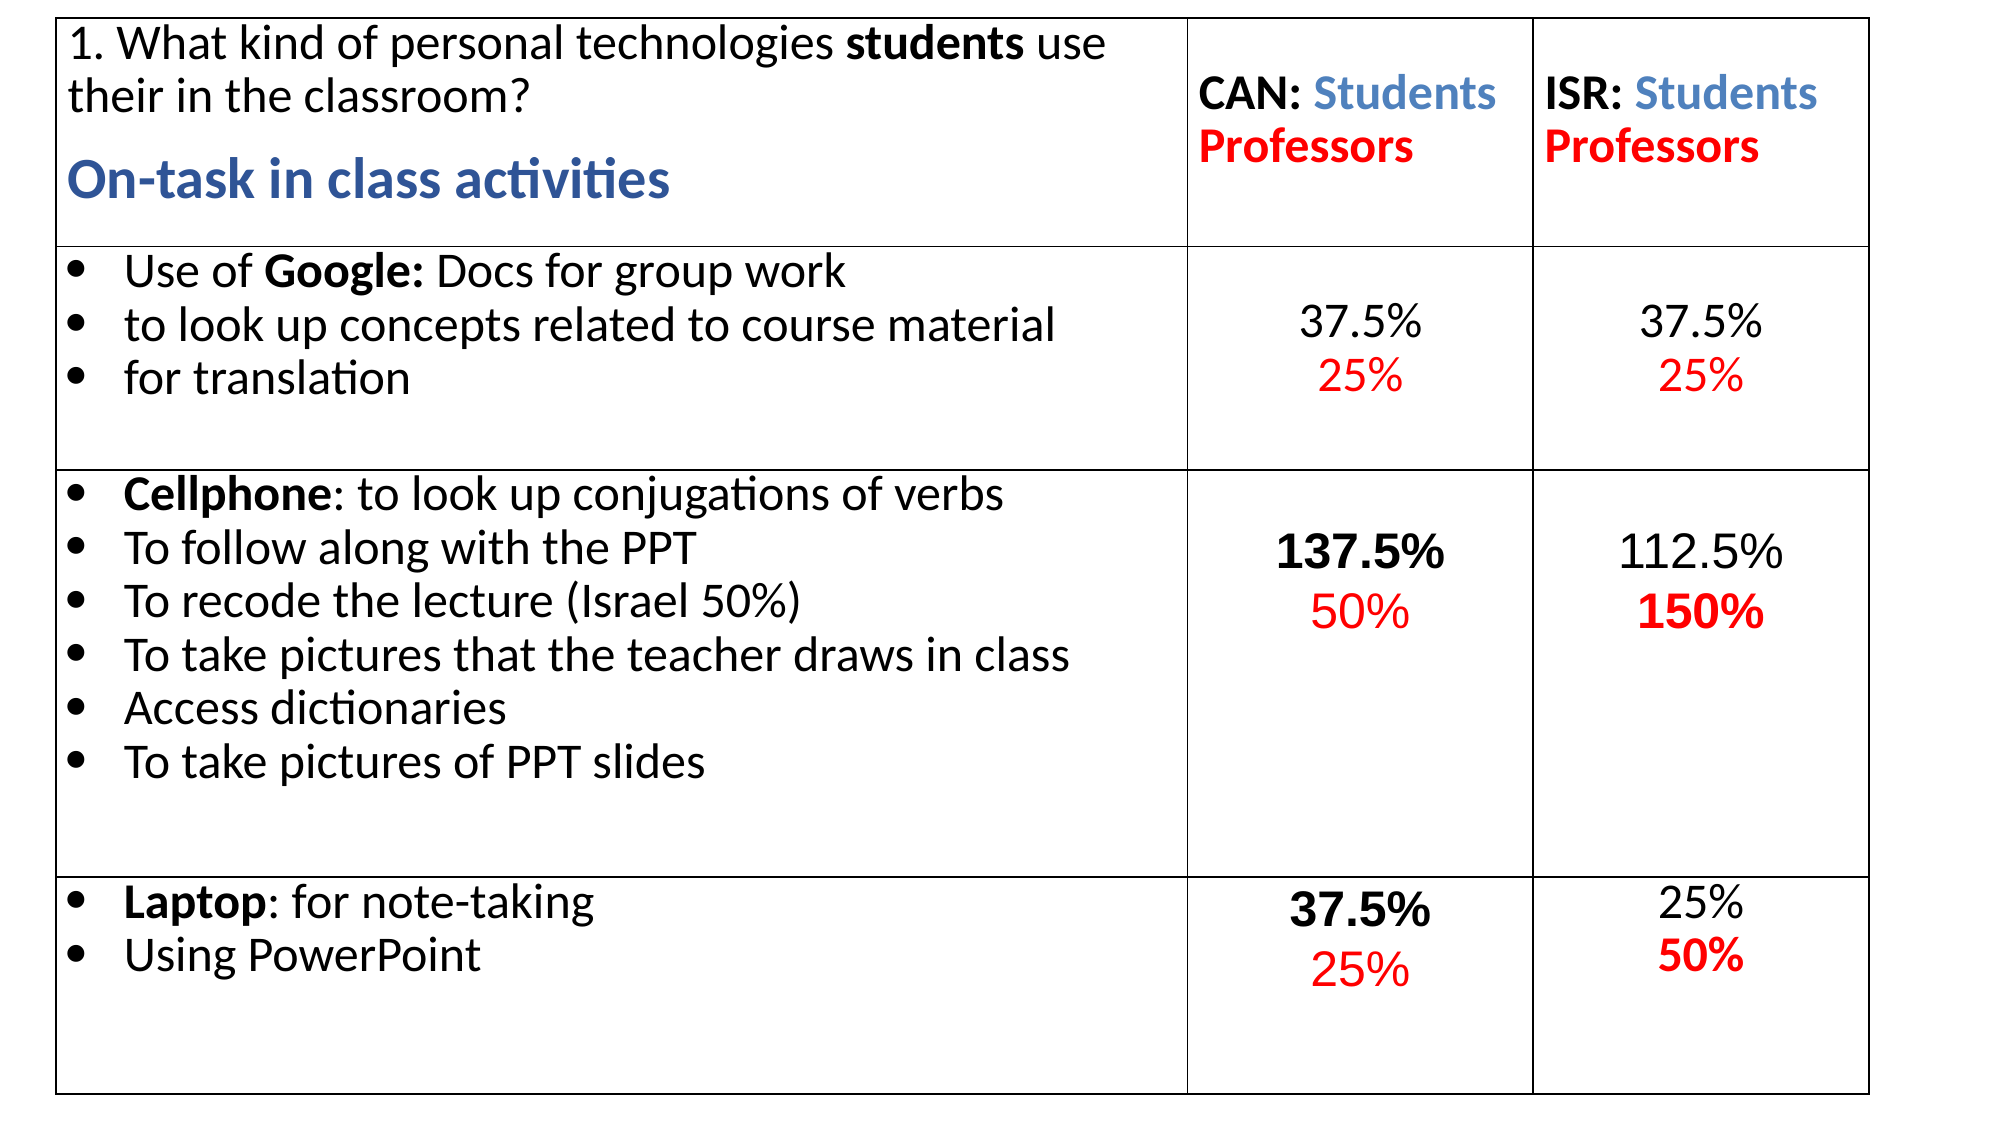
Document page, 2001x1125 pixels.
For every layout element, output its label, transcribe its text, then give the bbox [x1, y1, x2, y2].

table_cell 37.5% 25% [1188, 878, 1532, 1093]
table_cell Use of Google: Docs for group work to look up concepts related to course material for translation [57, 247, 1187, 469]
table_cell 37.5% 25% [1188, 247, 1532, 469]
slide_number [99, 1042, 567, 1103]
table_header ISR: Students Professors [1534, 19, 1868, 246]
table_header CAN: Students Professors [1188, 19, 1532, 246]
table_header 1. What kind of personal technologies students use their in the classroom? On-task in class activities [57, 19, 1187, 246]
table_cell Cellphone: to look up conjugations of verbs To follow along with the PPT To recode the lecture (Israel 50%) To take pictures that the teacher draws in class Access dictionaries To take pictures of PPT slides [57, 471, 1187, 876]
table_cell Laptop: for note-taking Using PowerPoint [57, 878, 1187, 1093]
table_cell 137.5% 50% [1188, 471, 1532, 876]
table_cell 25% 50% [1534, 878, 1868, 1093]
table_cell 112.5% 150% [1534, 471, 1868, 876]
table_cell 37.5% 25% [1534, 247, 1868, 469]
